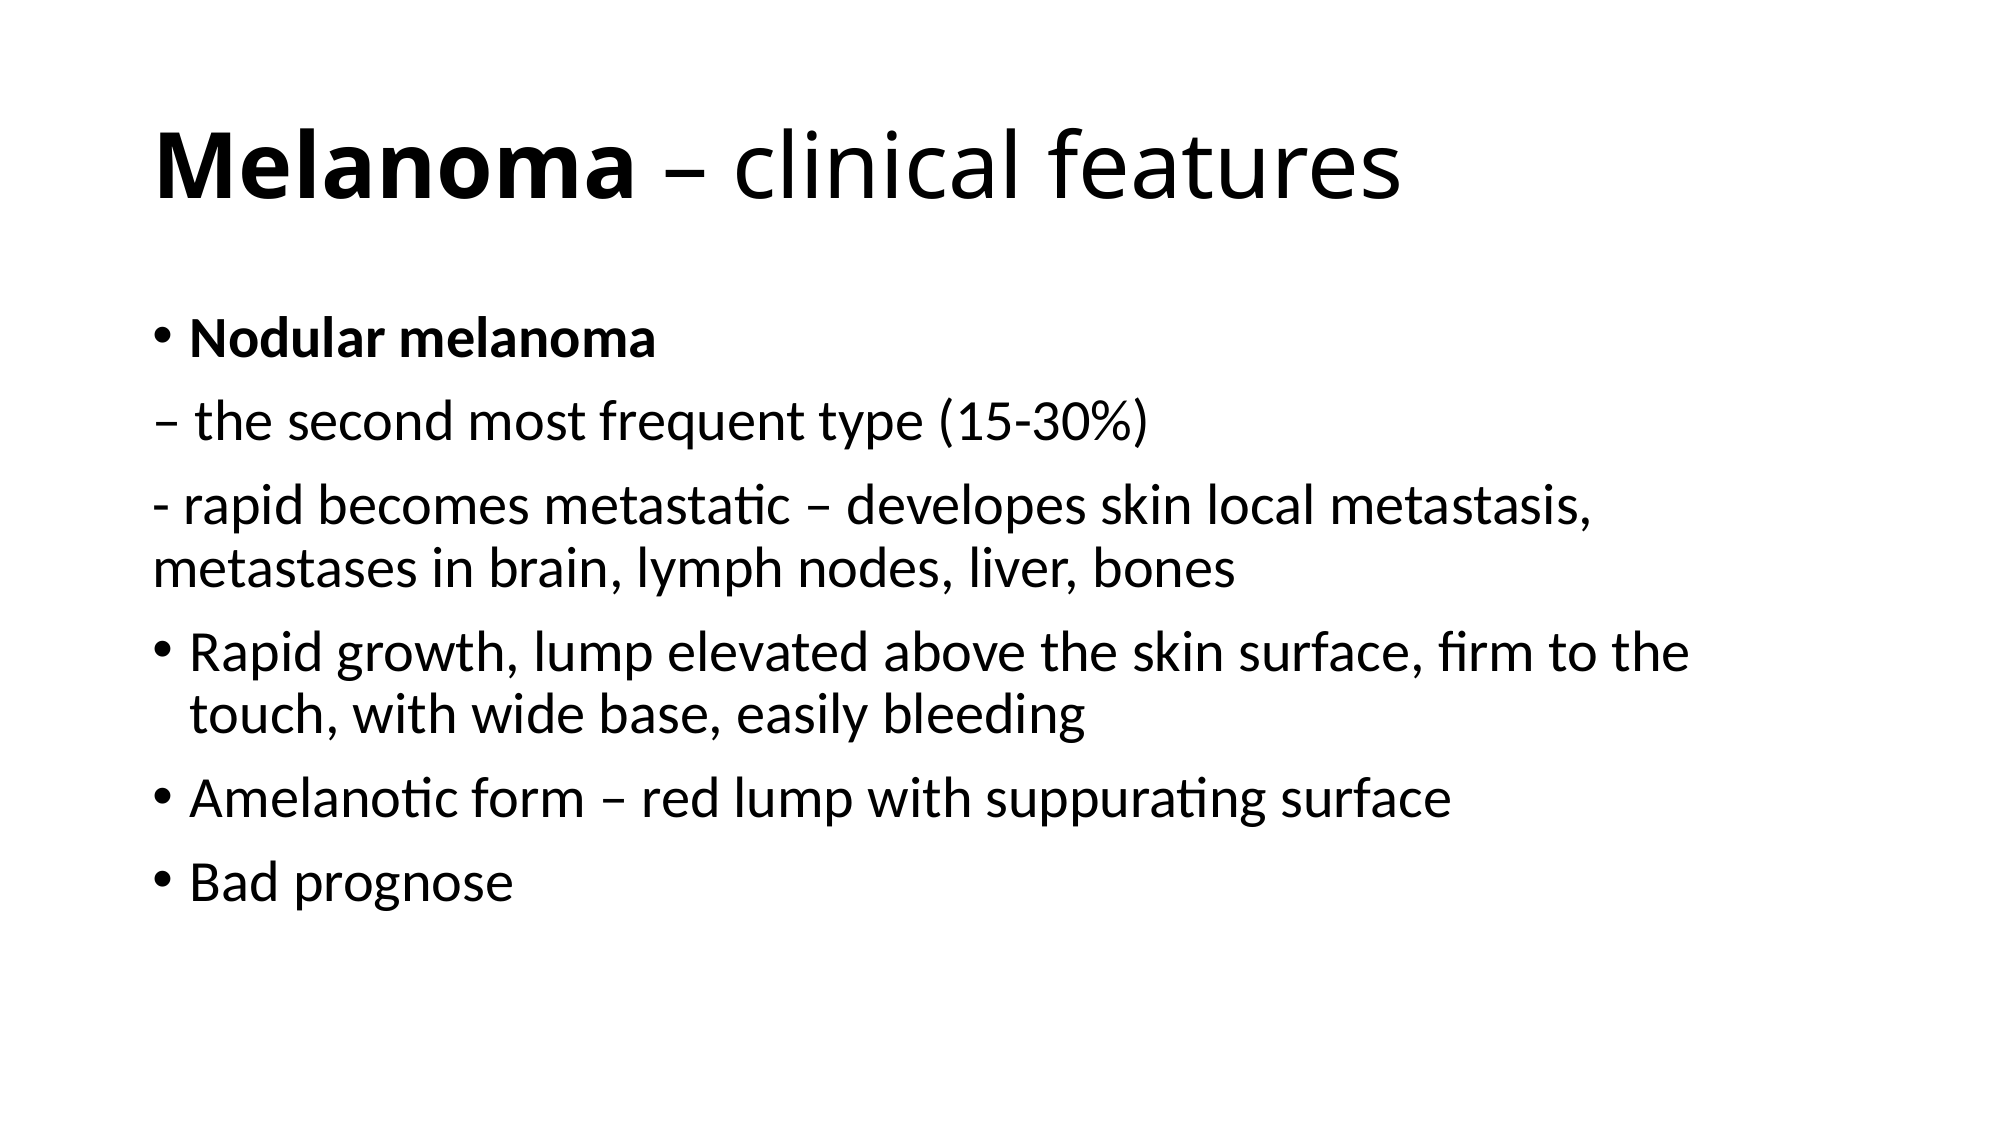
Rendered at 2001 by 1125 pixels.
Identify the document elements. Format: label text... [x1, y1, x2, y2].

title Melanoma – clinical features [137, 59, 1863, 278]
list Nodular melanoma – the second most frequent type (15-30%) - rapid becomes metastatic – developes skin local metastasis, metastases in brain, lymph nodes, liver, bones Rapid growth, lump elevated above the skin surface, firm to the touch, with wide base, easily bleeding Amelanotic form – red lump with suppurating surface Bad prognose [137, 299, 1863, 1014]
